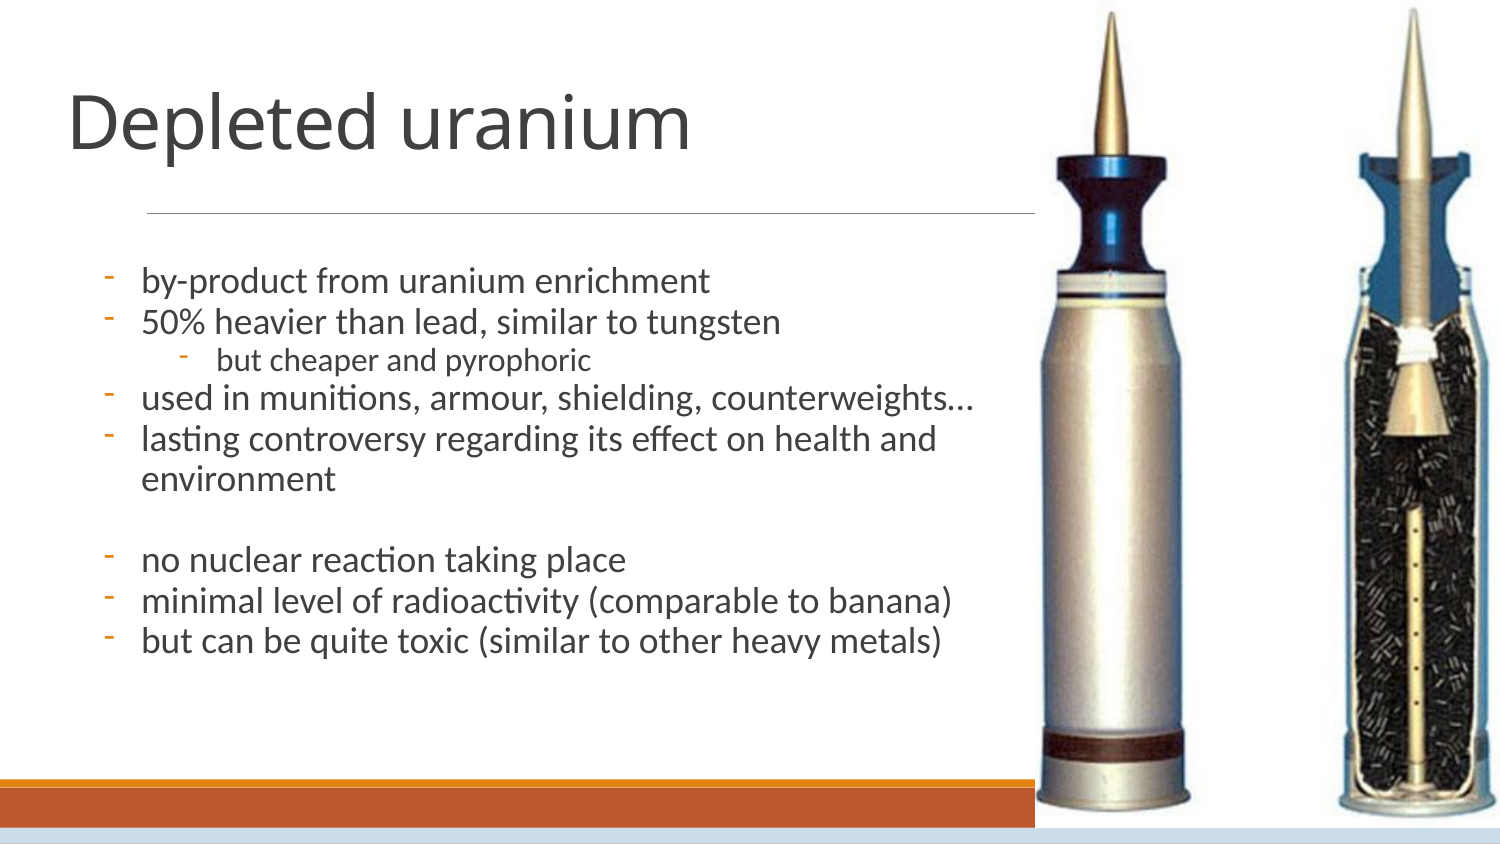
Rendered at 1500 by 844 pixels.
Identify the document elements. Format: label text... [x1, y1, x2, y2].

picture [1034, 0, 1500, 829]
list by-product from uranium enrichment 50% heavier than lead, similar to tungsten but cheaper and pyrophoric used in munitions, armour, shielding, counterweights… lasting controversy regarding its effect on health and environment no nuclear reaction taking place minimal level of radioactivity (comparable to banana) but can be quite toxic (similar to other heavy metals) [51, 246, 1031, 773]
title Depleted uranium [51, 72, 1031, 174]
